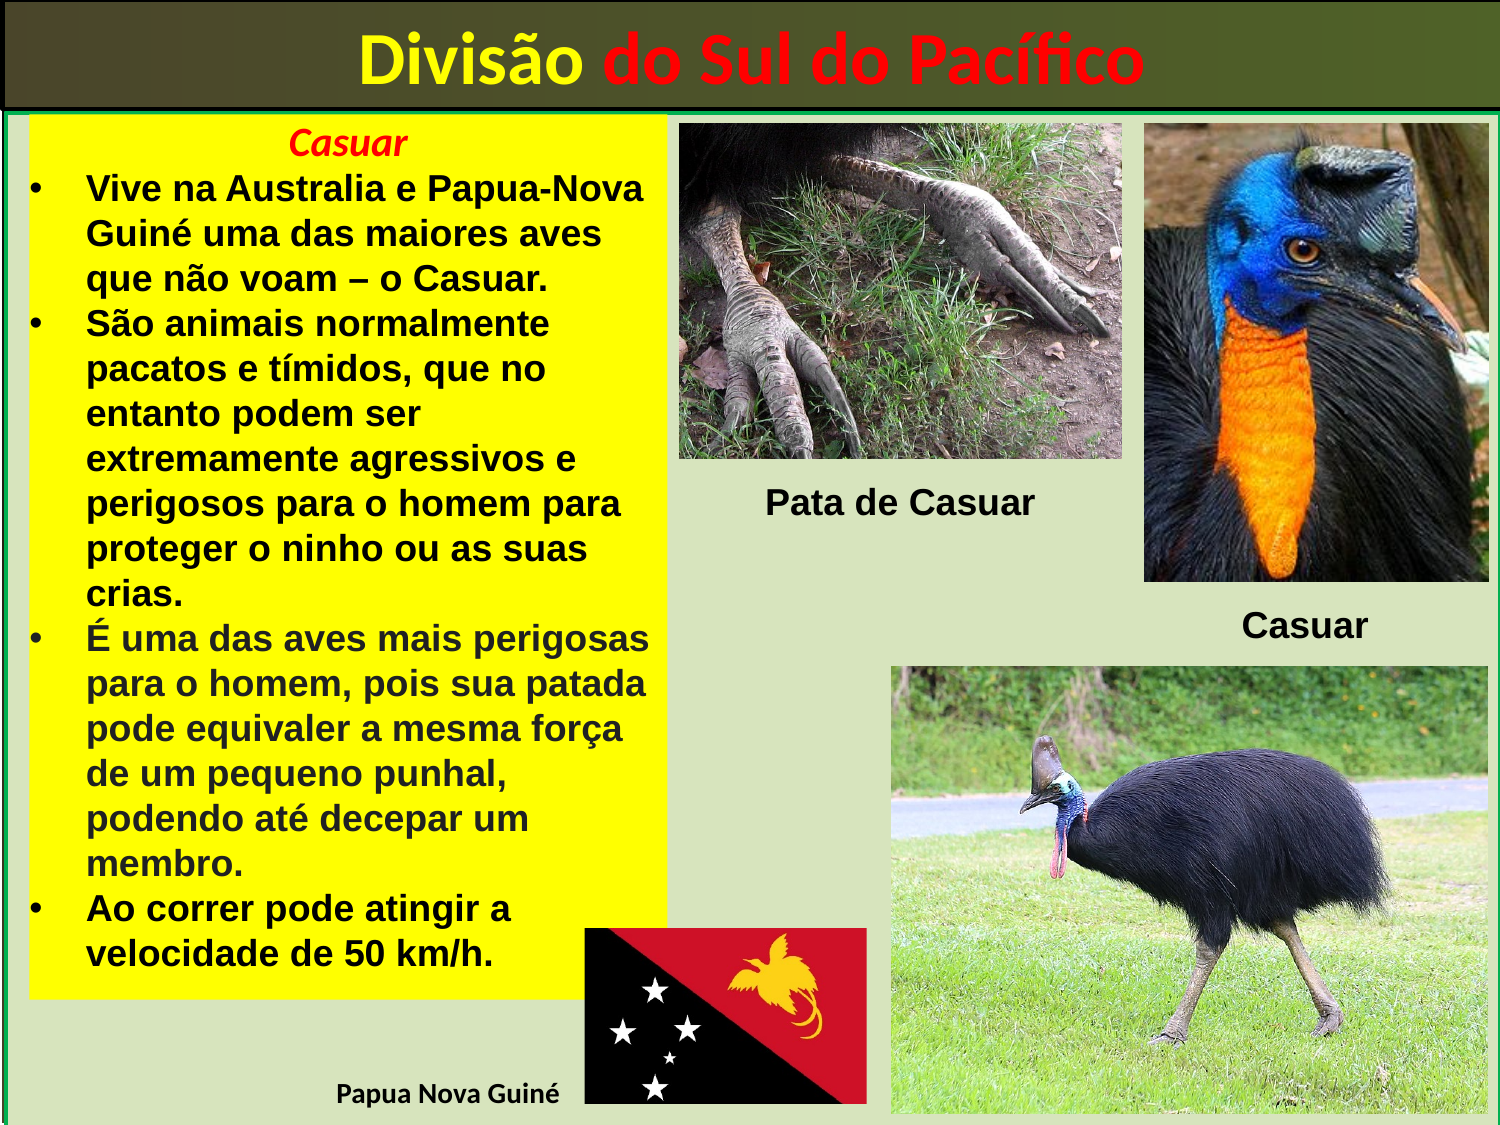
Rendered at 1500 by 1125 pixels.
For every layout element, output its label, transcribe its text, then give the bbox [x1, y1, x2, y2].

picture [678, 123, 1123, 460]
text_box Pata de Casuar [679, 470, 1122, 531]
text_box Casuar Vive na Australia e Papua-Nova Guiné uma das maiores aves que não voam – o Casuar. São animais normalmente pacatos e tímidos, que no entanto podem ser extremamente agressivos e perigosos para o homem para proteger o ninho ou as suas crias. É uma das aves mais perigosas para o homem, pois sua patada pode equivaler a mesma força de um pequeno punhal, podendo até decepar um membro. Ao correr pode atingir a velocidade de 50 km/h. [29, 114, 668, 1000]
text_box Papua Nova Guiné [311, 1066, 586, 1123]
picture [1144, 123, 1489, 582]
text_box Casuar [1153, 593, 1457, 654]
picture [584, 928, 867, 1104]
picture [891, 665, 1489, 1114]
